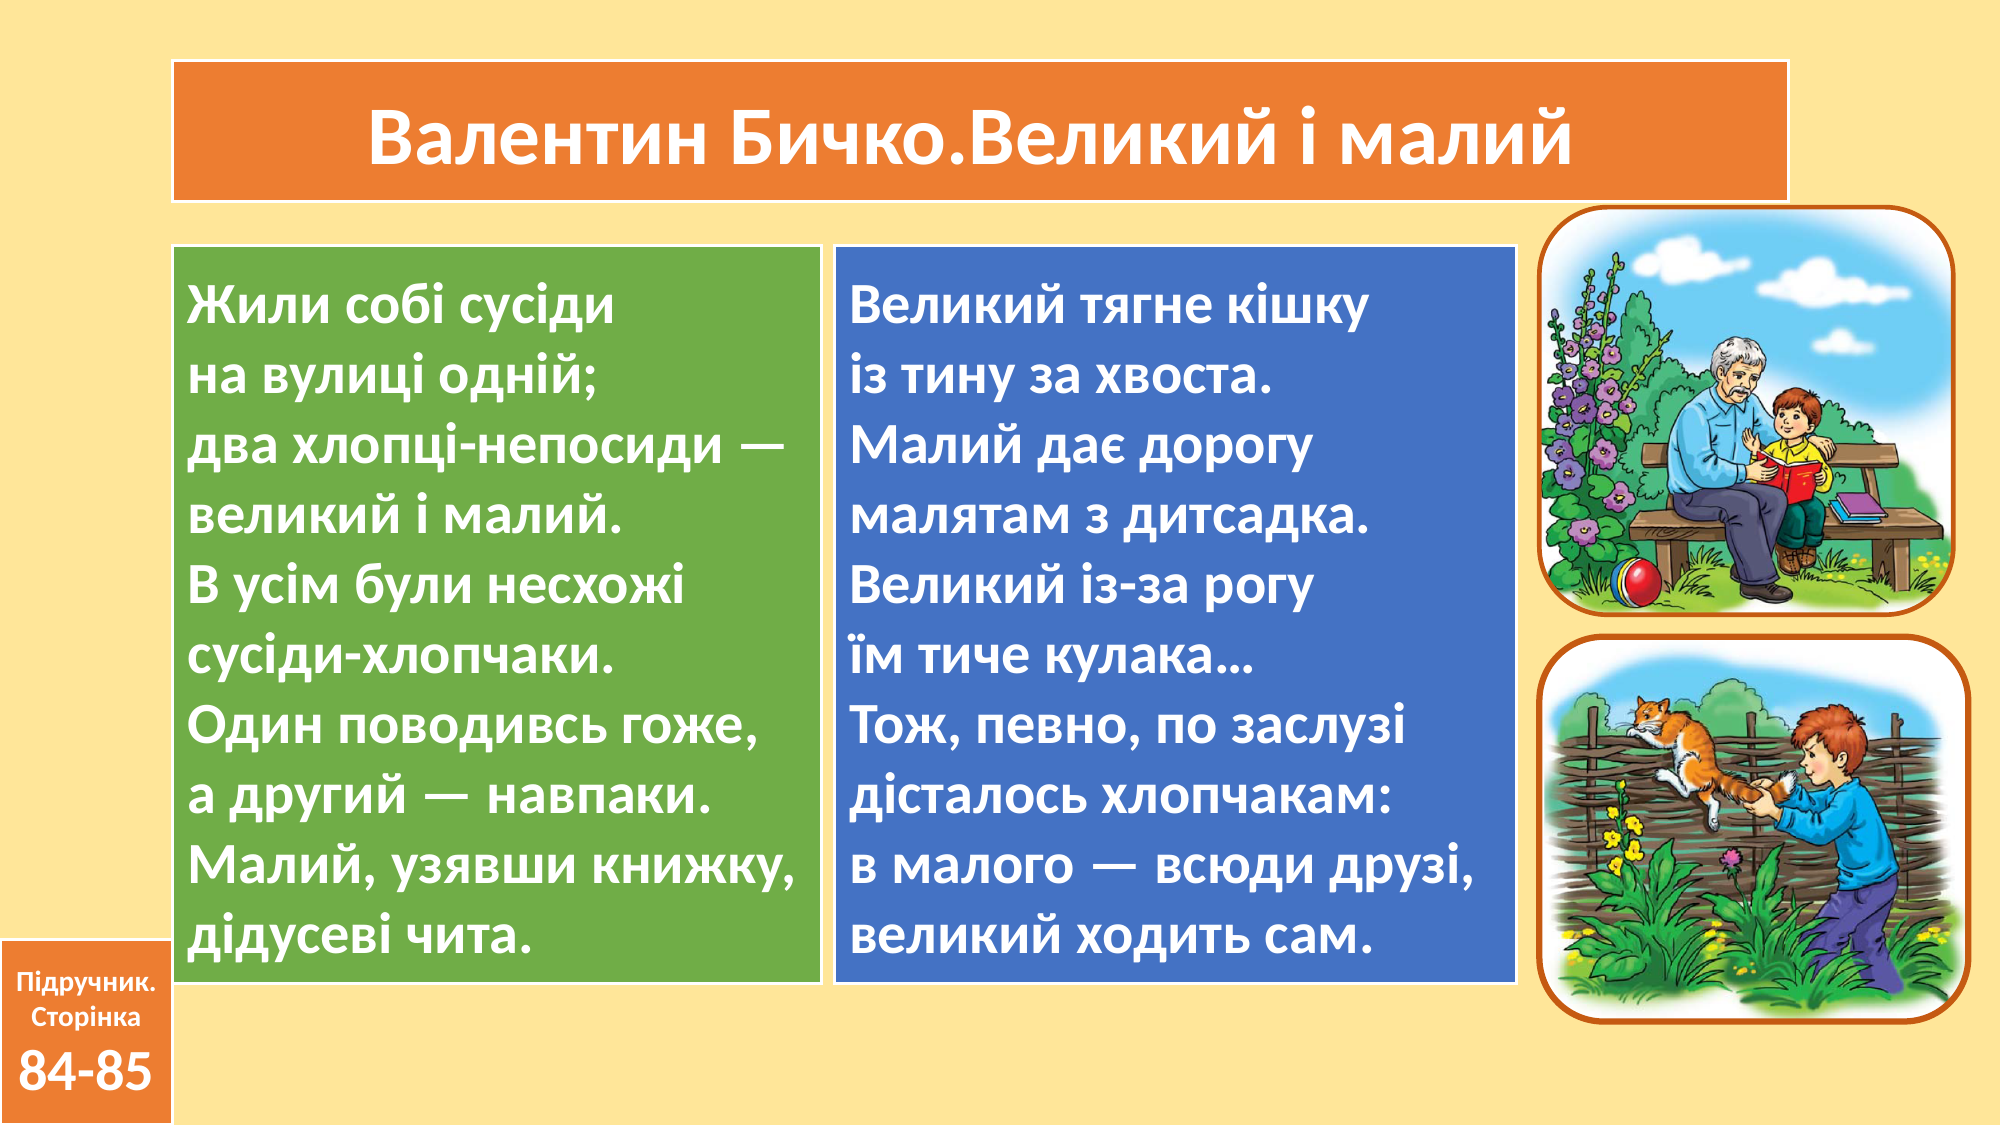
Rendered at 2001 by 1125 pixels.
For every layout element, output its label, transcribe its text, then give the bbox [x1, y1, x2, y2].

text_box Підручник. Сторінка 84-85 [0, 938, 174, 1125]
text_box Валентин Бичко.Великий і малий [171, 59, 1790, 203]
picture [1539, 207, 1954, 615]
text_box Жили собі сусіди на вулиці одній; два хлопці-непосиди — великий і малий. В усім були несхожі сусіди-хлопчаки. Один поводивсь гоже, а другий — навпаки. Малий, узявши книжку, дідусеві чита. [171, 244, 823, 985]
picture [1539, 636, 1969, 1022]
text_box Великий тягне кішку із тину за хвоста. Малий дає дорогу малятам з дитсадка. Великий із-за рогу їм тиче кулака… Тож, певно, по заслузі дісталось хлопчакам: в малого — всюди друзі, великий ходить сам. [833, 244, 1518, 985]
